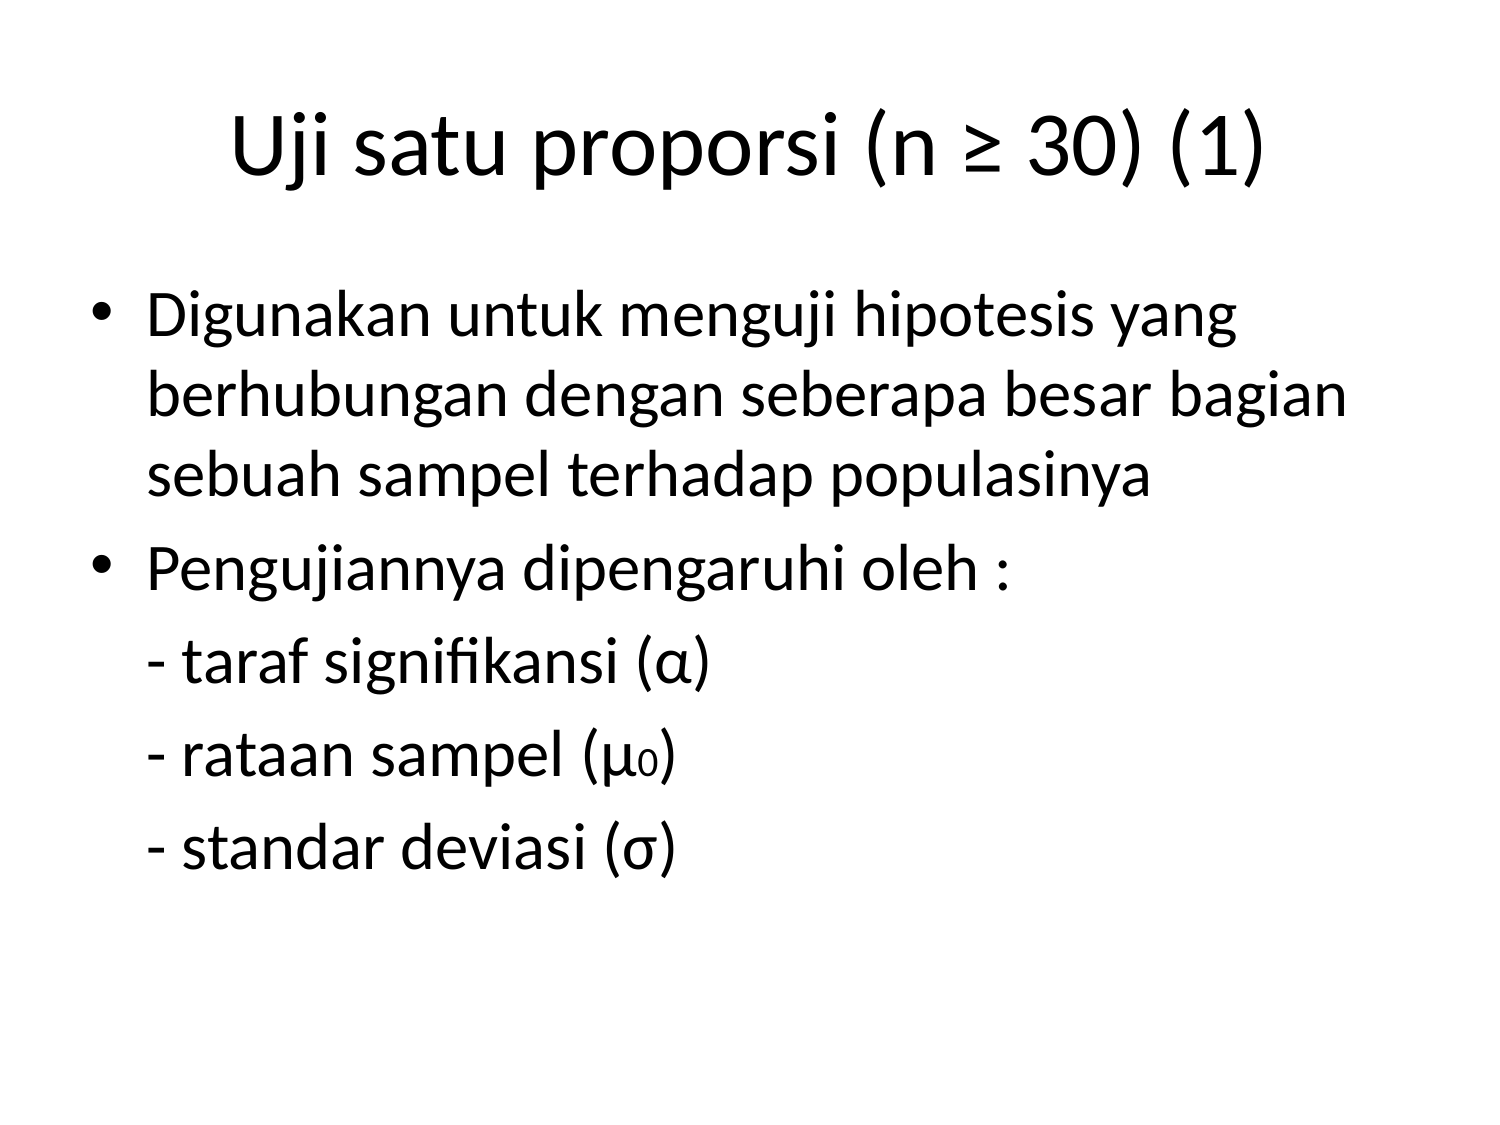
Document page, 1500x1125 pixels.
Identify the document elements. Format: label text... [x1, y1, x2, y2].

title Uji satu proporsi (n ≥ 30) (1) [75, 45, 1425, 233]
list Digunakan untuk menguji hipotesis yang berhubungan dengan seberapa besar bagian sebuah sampel terhadap populasinya Pengujiannya dipengaruhi oleh : - taraf signifikansi (α) - rataan sampel (μ0) - standar deviasi (σ) [75, 262, 1425, 1005]
